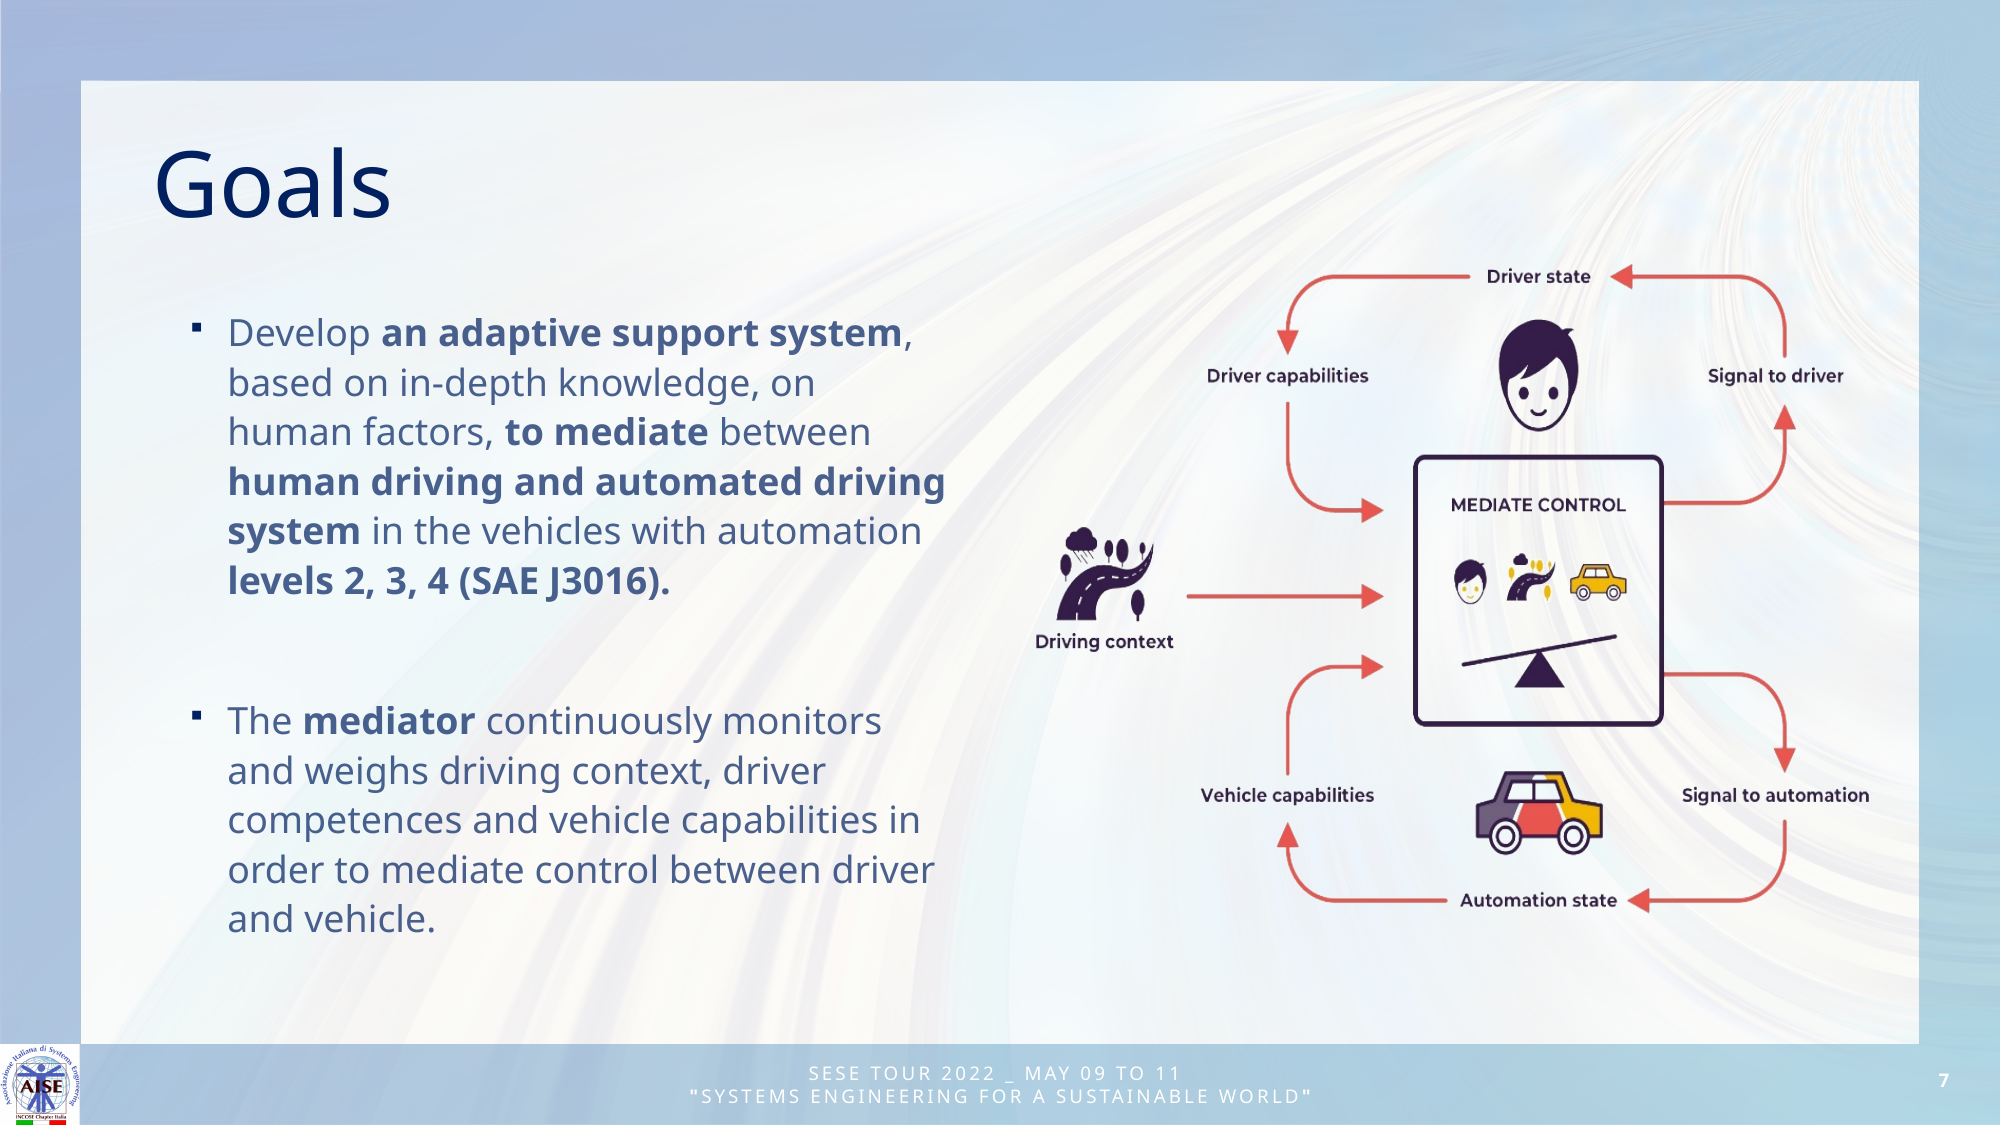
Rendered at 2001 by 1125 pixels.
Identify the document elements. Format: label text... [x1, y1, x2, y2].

title Goals [137, 111, 1863, 265]
footer SESE TOUR 2022 _ May 09 to 11 "Systems Engineering for a Sustainable World" [662, 1054, 1338, 1115]
list Develop an adaptive support system, based on in-depth knowledge, on human factors, to mediate between human driving and automated driving system in the vehicles with automation levels 2, 3, 4 (SAE J3016). The mediator continuously monitors and weighs driving context, driver competences and vehicle capabilities in order to mediate control between driver and vehicle. [137, 297, 964, 1014]
slide_number 7 [1862, 1051, 1965, 1112]
picture [1036, 264, 1869, 914]
